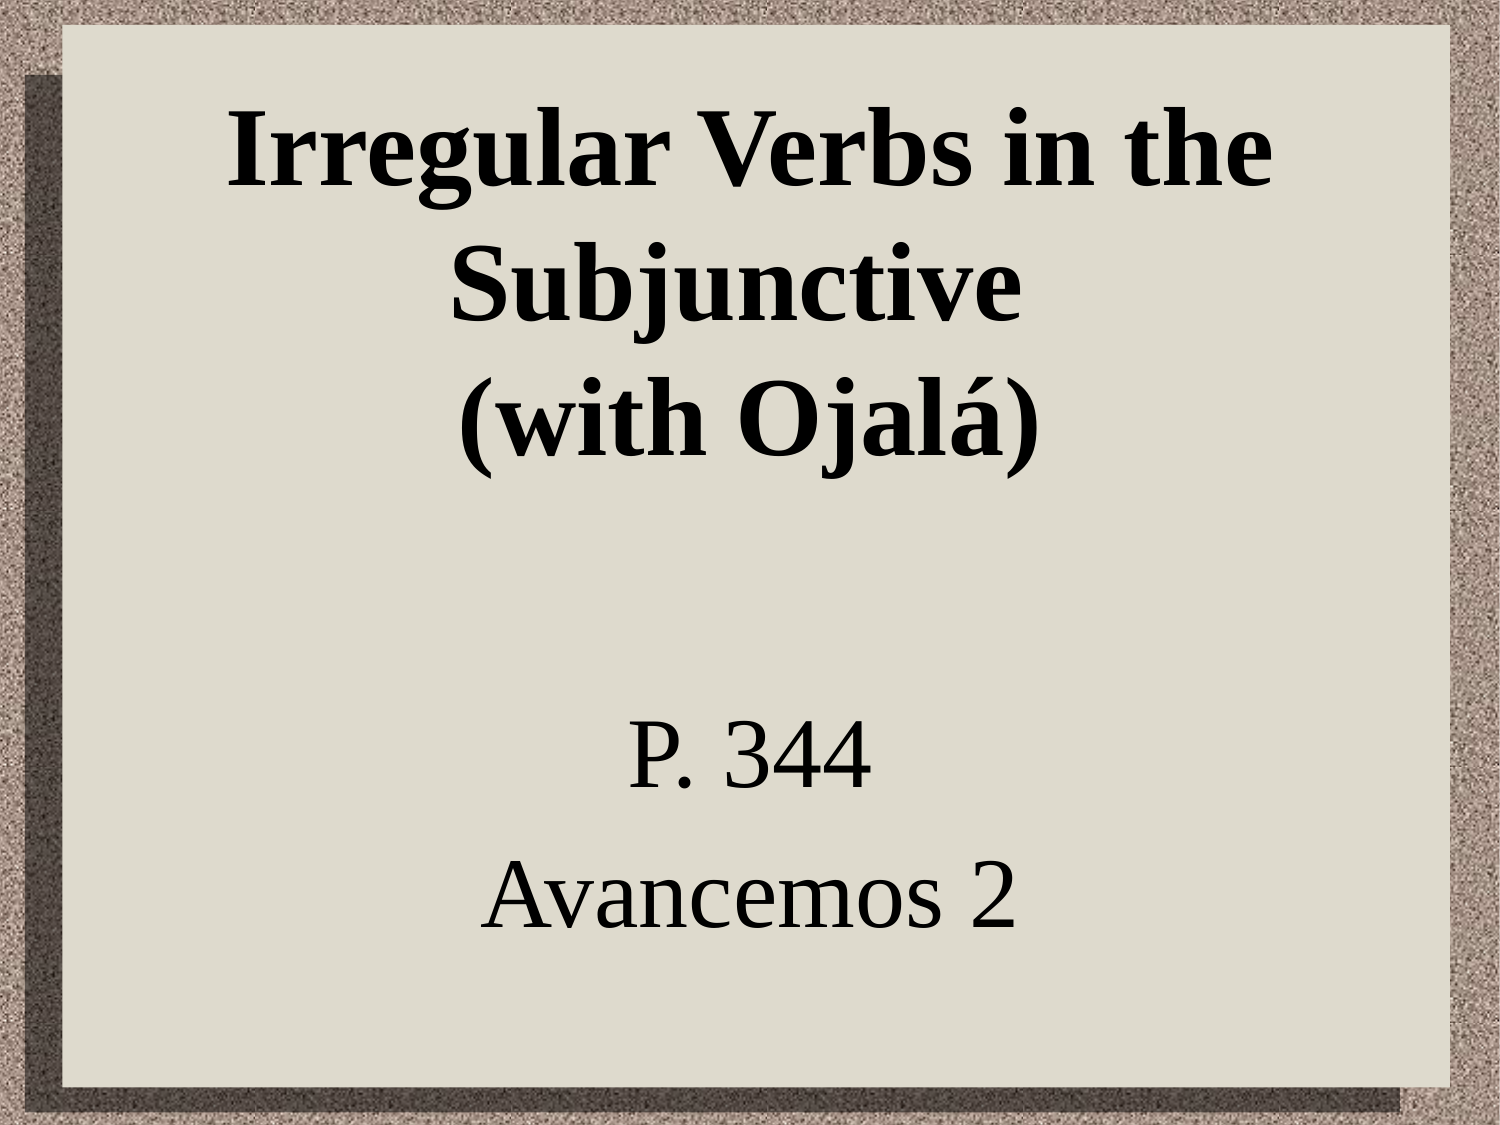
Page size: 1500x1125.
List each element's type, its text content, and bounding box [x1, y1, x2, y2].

subtitle P. 344 Avancemos 2 [112, 399, 1388, 1063]
picture [0, 0, 1500, 1125]
title Irregular Verbs in the Subjunctive (with Ojalá) [112, 124, 1388, 399]
